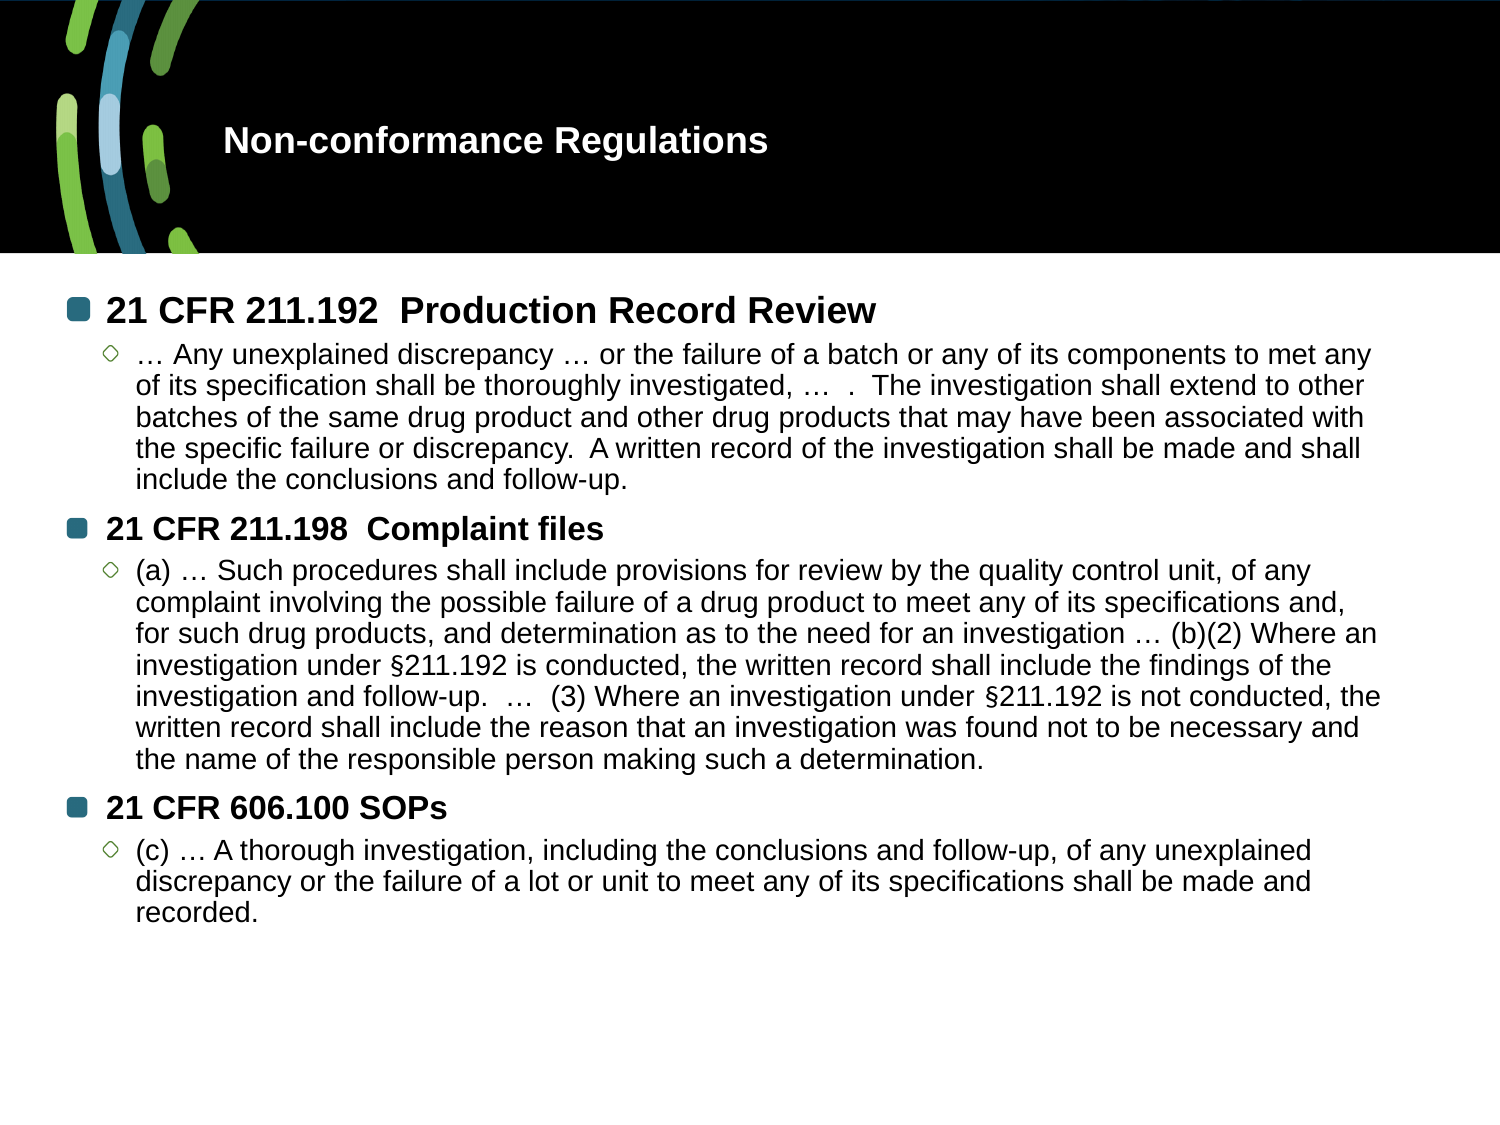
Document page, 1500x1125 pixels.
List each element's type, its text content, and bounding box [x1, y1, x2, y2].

picture [65, 295, 92, 323]
list 21 CFR 211.192 Production Record Review … Any unexplained discrepancy … or the failure of a batch or any of its components to met any of its specification shall be thoroughly investigated, … . The investigation shall extend to other batches of the same drug product and other drug products that may have been associated with the specific failure or discrepancy. A written record of the investigation shall be made and shall include the conclusions and follow-up. 21 CFR 211.198 Complaint files (a) … Such procedures shall include provisions for review by the quality control unit, of any complaint involving the possible failure of a drug product to meet any of its specifications and, for such drug products, and determination as to the need for an investigation … (b)(2) Where an investigation under §211.192 is conducted, the written record shall include the findings of the investigation and follow-up. … (3) Where an investigation under §211.192 is not conducted, the written record shall include the reason that an investigation was found not to be necessary and the name of the responsible person making such a determination. 21 CFR 606.100 SOPs (c) … A thorough investigation, including the conclusions and follow-up, of any unexplained discrepancy or the failure of a lot or unit to meet any of its specifications shall be made and recorded. [49, 283, 1400, 1082]
picture [0, 0, 512, 254]
picture [100, 342, 121, 364]
picture [65, 516, 89, 540]
title Non-conformance Regulations [208, 33, 1469, 251]
picture [65, 795, 89, 819]
picture [100, 559, 121, 580]
picture [100, 838, 121, 860]
